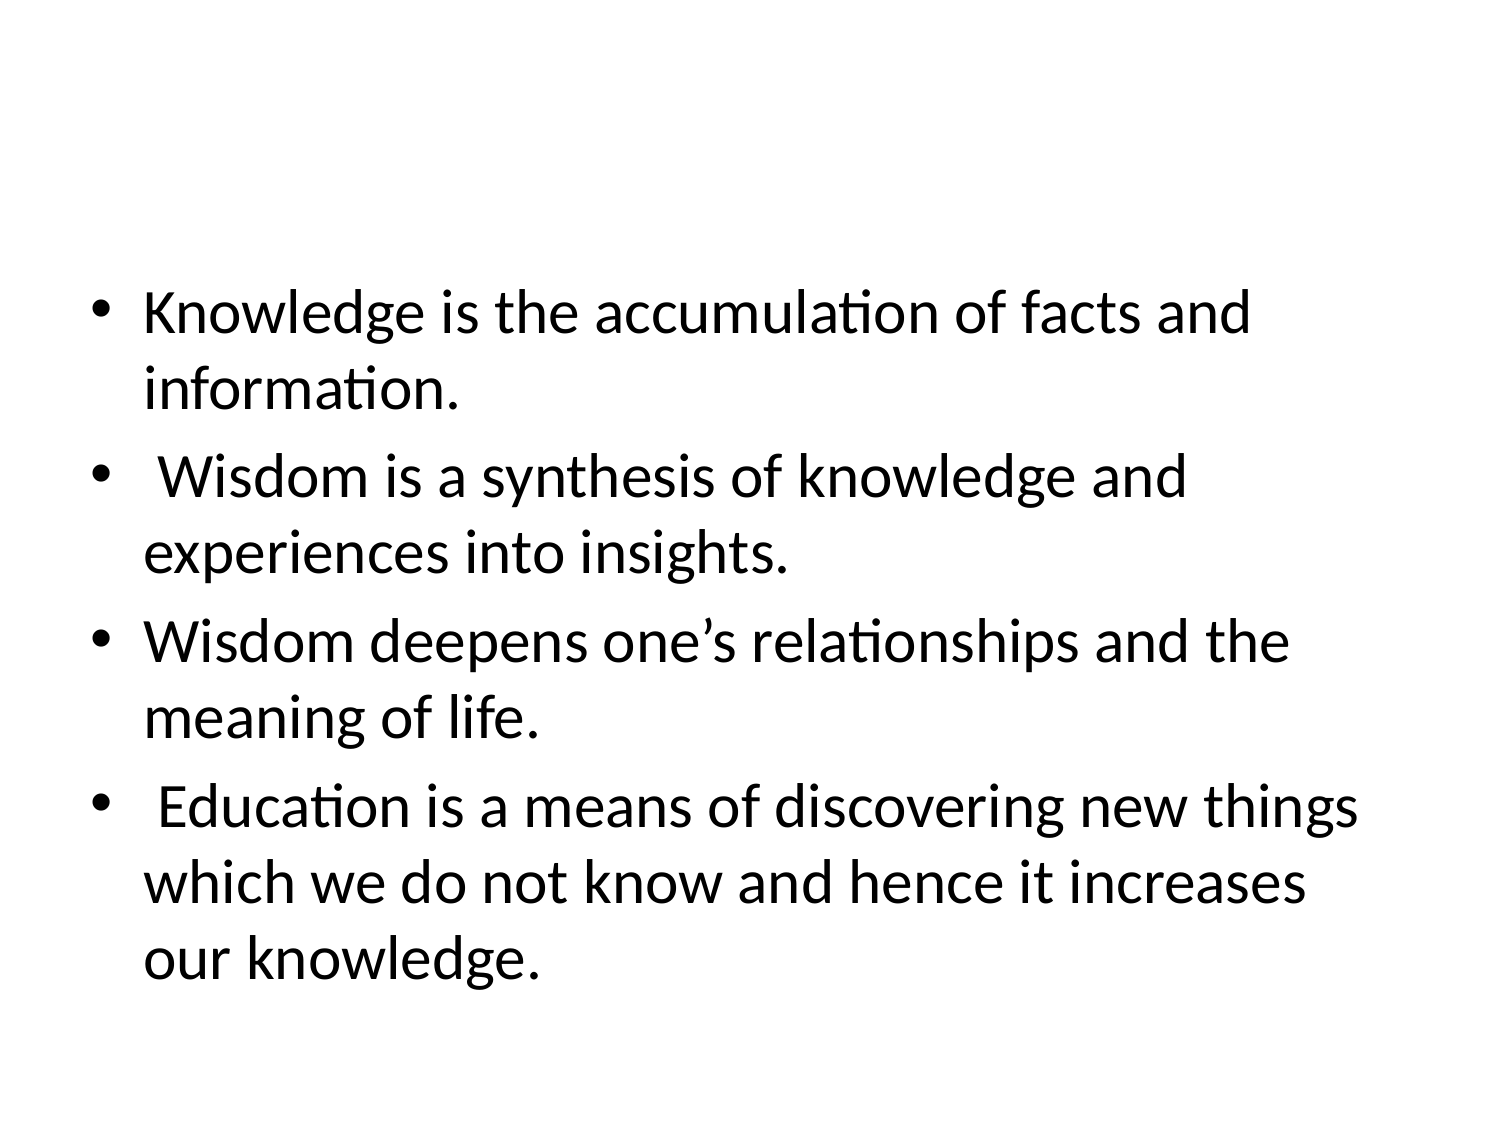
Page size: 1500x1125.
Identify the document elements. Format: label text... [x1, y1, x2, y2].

list Knowledge is the accumulation of facts and information. Wisdom is a synthesis of knowledge and experiences into insights. Wisdom deepens one’s relationships and the meaning of life. Education is a means of discovering new things which we do not know and hence it increases our knowledge. [75, 262, 1425, 1005]
